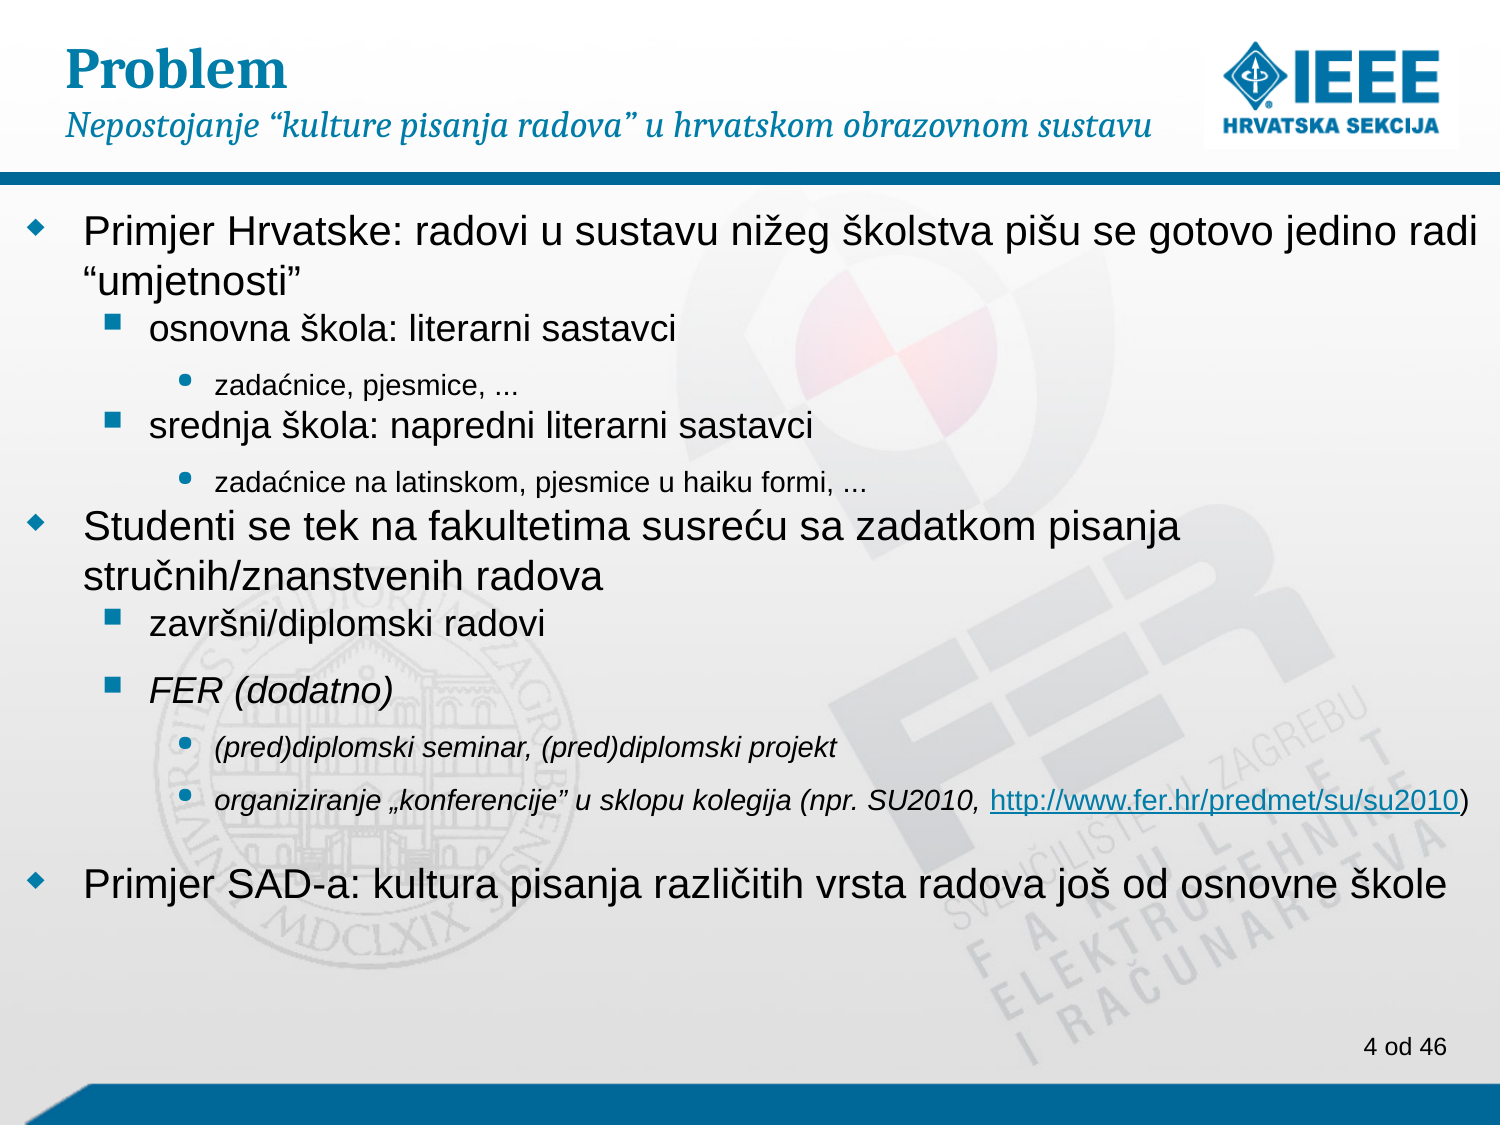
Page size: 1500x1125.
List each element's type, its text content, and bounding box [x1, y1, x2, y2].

picture [0, 0, 1500, 171]
slide_number 4 od 46 [1149, 1022, 1463, 1086]
picture [0, 186, 1500, 1125]
title Problem Nepostojanje “kulture pisanja radova” u hrvatskom obrazovnom sustavu [49, 7, 1223, 169]
list Primjer Hrvatske: radovi u sustavu nižeg školstva pišu se gotovo jedino radi “umjetnosti” osnovna škola: literarni sastavci zadaćnice, pjesmice, ... srednja škola: napredni literarni sastavci zadaćnice na latinskom, pjesmice u haiku formi, ... Studenti se tek na fakultetima susreću sa zadatkom pisanja stručnih/znanstvenih radova završni/diplomski radovi FER (dodatno) (pred)diplomski seminar, (pred)diplomski projekt organiziranje „konferencije” u sklopu kolegija (npr. SU2010, http://www.fer.hr/predmet/su/su2010) Primjer SAD-a: kultura pisanja različitih vrsta radova još od osnovne škole [11, 196, 1495, 1000]
